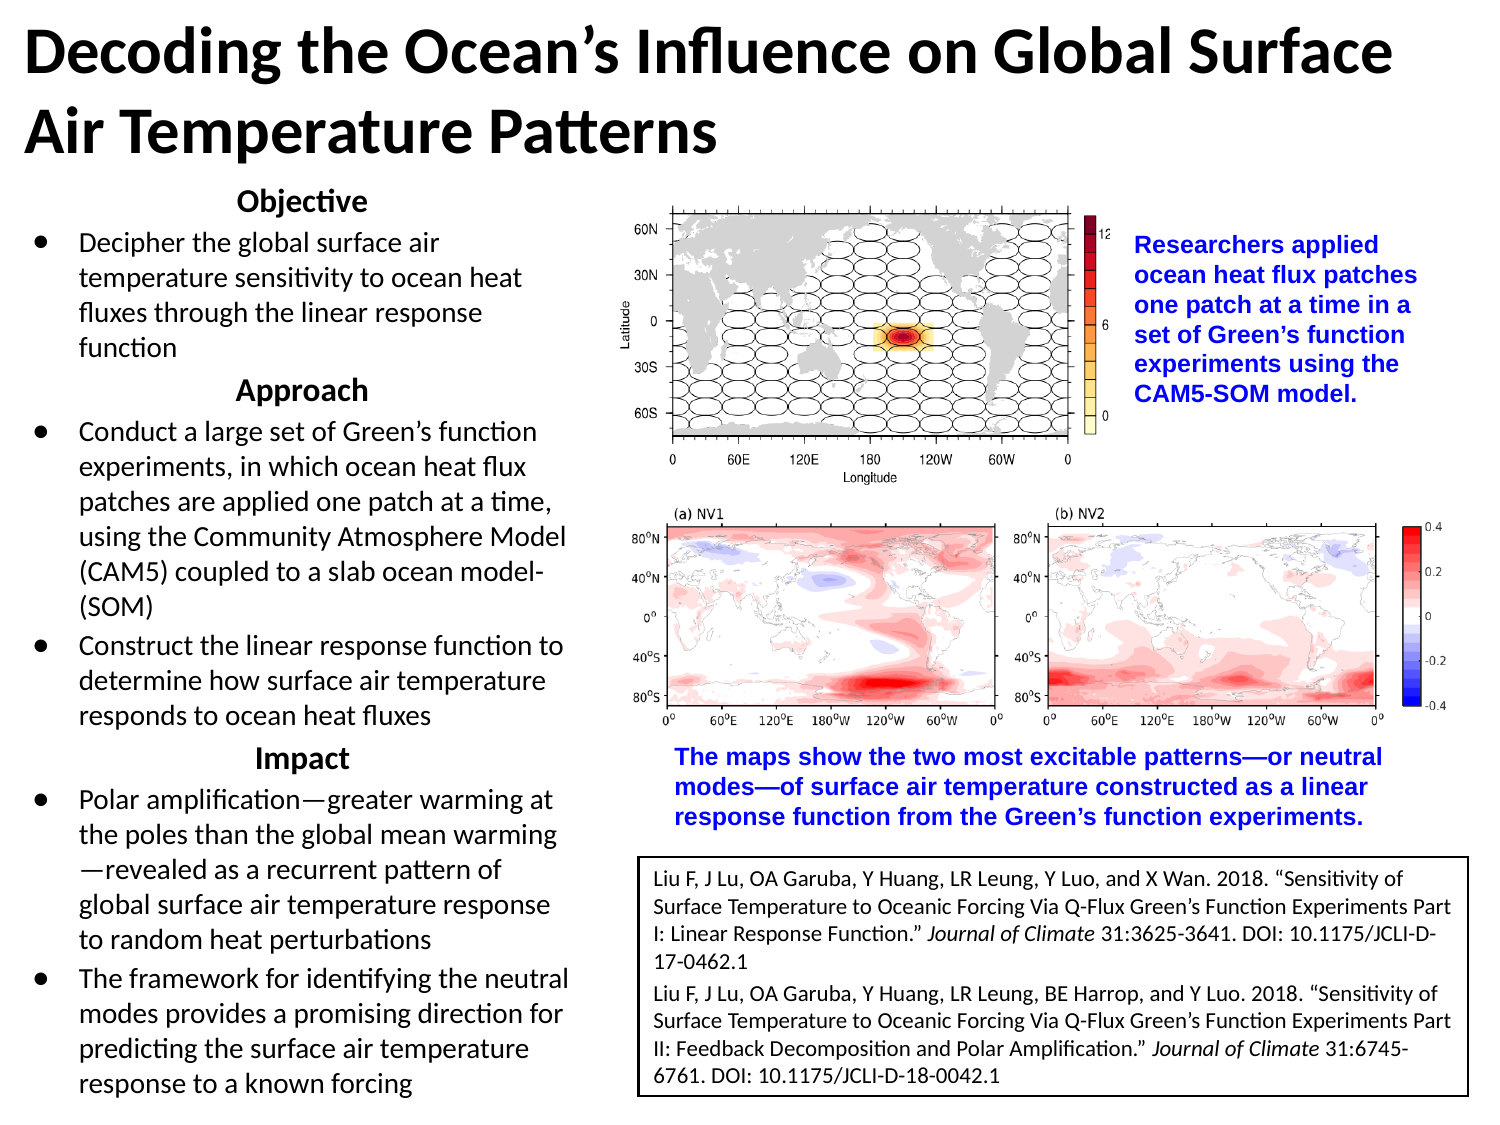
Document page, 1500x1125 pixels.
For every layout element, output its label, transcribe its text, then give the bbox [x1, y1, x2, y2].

text_box The maps show the two most excitable patterns—or neutral modes—of surface air temperature constructed as a linear response function from the Green’s function experiments. [659, 733, 1447, 839]
text_box Decoding the Ocean’s Influence on Global Surface Air Temperature Patterns [9, 0, 1487, 175]
picture [619, 205, 1111, 485]
text_box Liu F, J Lu, OA Garuba, Y Huang, LR Leung, Y Luo, and X Wan. 2018. “Sensitivity of Surface Temperature to Oceanic Forcing Via Q-Flux Green’s Function Experiments Part I: Linear Response Function.” Journal of Climate 31:3625-3641. DOI: 10.1175/JCLI-D-17-0462.1 Liu F, J Lu, OA Garuba, Y Huang, LR Leung, BE Harrop, and Y Luo. 2018. “Sensitivity of Surface Temperature to Oceanic Forcing Via Q-Flux Green’s Function Experiments Part II: Feedback Decomposition and Polar Amplification.” Journal of Climate 31:6745-6761. DOI: 10.1175/JCLI-D-18-0042.1 [638, 856, 1468, 1096]
text_box Objective Decipher the global surface air temperature sensitivity to ocean heat fluxes through the linear response function Approach Conduct a large set of Green’s function experiments, in which ocean heat flux patches are applied one patch at a time, using the Community Atmosphere Model (CAM5) coupled to a slab ocean model-(SOM) Construct the linear response function to determine how surface air temperature responds to ocean heat fluxes Impact Polar amplification—greater warming at the poles than the global mean warming—revealed as a recurrent pattern of global surface air temperature response to random heat perturbations The framework for identifying the neutral modes provides a promising direction for predicting the surface air temperature response to a known forcing [17, 175, 588, 1105]
picture [630, 506, 1447, 726]
text_box Researchers applied ocean heat flux patches one patch at a time in a set of Green’s function experiments using the CAM5-SOM model. [1119, 220, 1435, 416]
